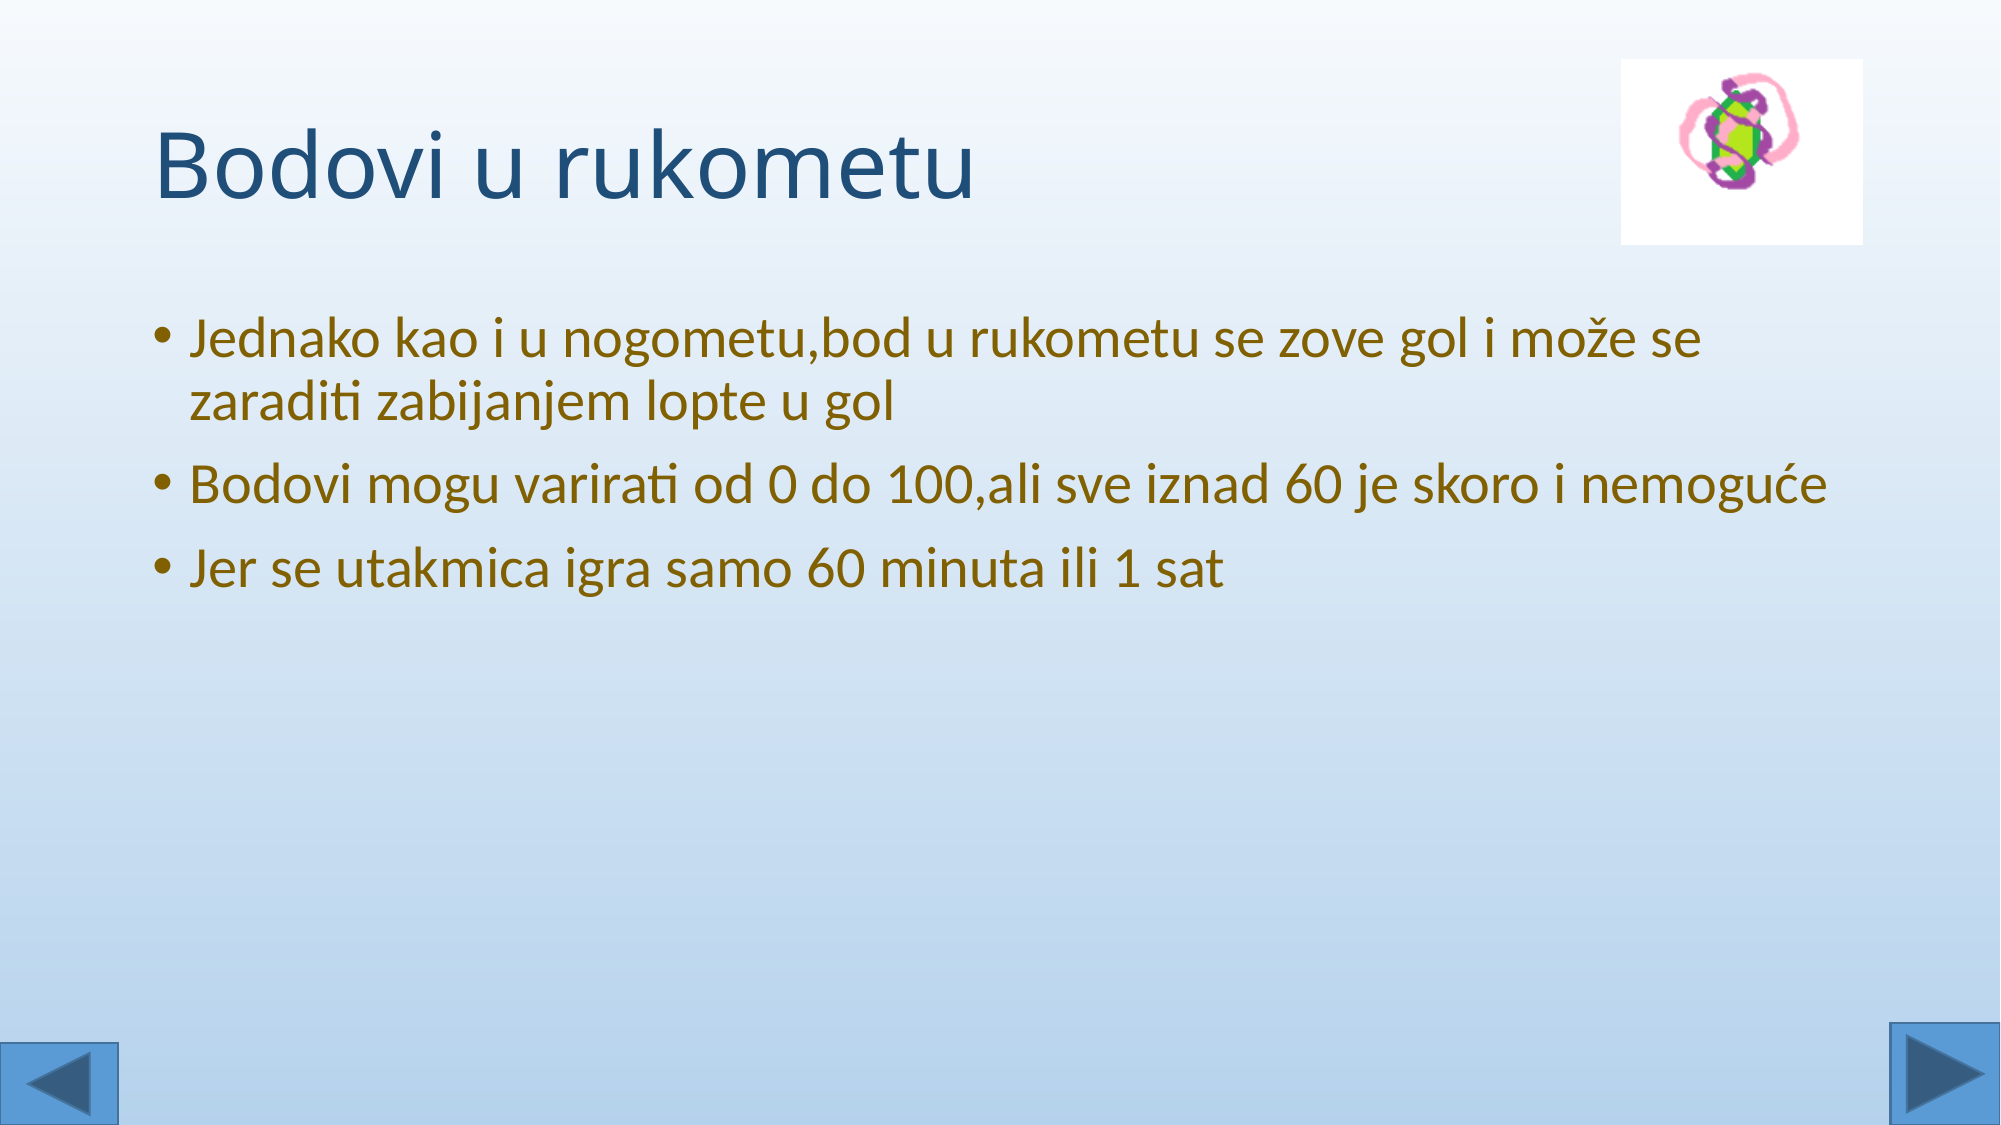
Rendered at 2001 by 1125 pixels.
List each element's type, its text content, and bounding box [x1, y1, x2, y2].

title Bodovi u rukometu [137, 59, 1863, 278]
list Jednako kao i u nogometu,bod u rukometu se zove gol i može se zaraditi zabijanjem lopte u gol Bodovi mogu varirati od 0 do 100,ali sve iznad 60 je skoro i nemoguće Jer se utakmica igra samo 60 minuta ili 1 sat [137, 299, 1863, 1014]
